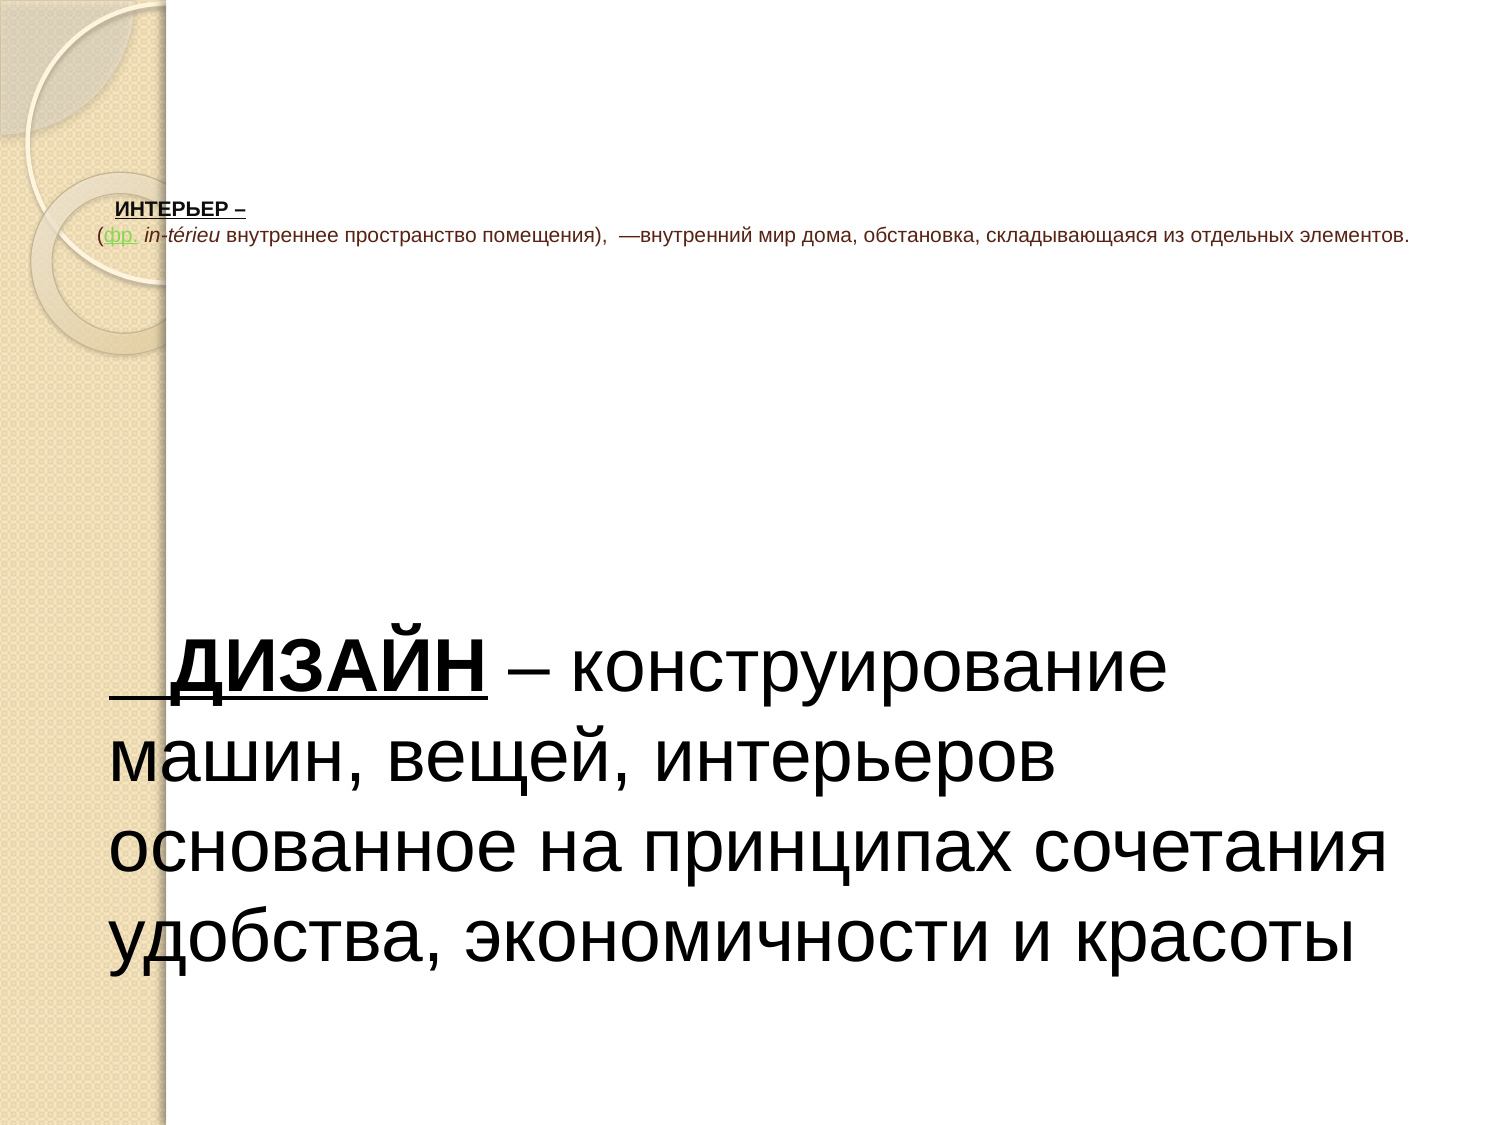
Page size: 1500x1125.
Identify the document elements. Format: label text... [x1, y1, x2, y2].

text_box ДИЗАЙН – конструирование машин, вещей, интерьеров основанное на принципах сочетания удобства, экономичности и красоты [93, 609, 1418, 985]
title ИНТЕРЬЕР – (фр. in-térieu внутреннее пространство помещения), —внутренний мир дома, обстановка, складывающаяся из отдельных элементов. [82, 70, 1432, 258]
